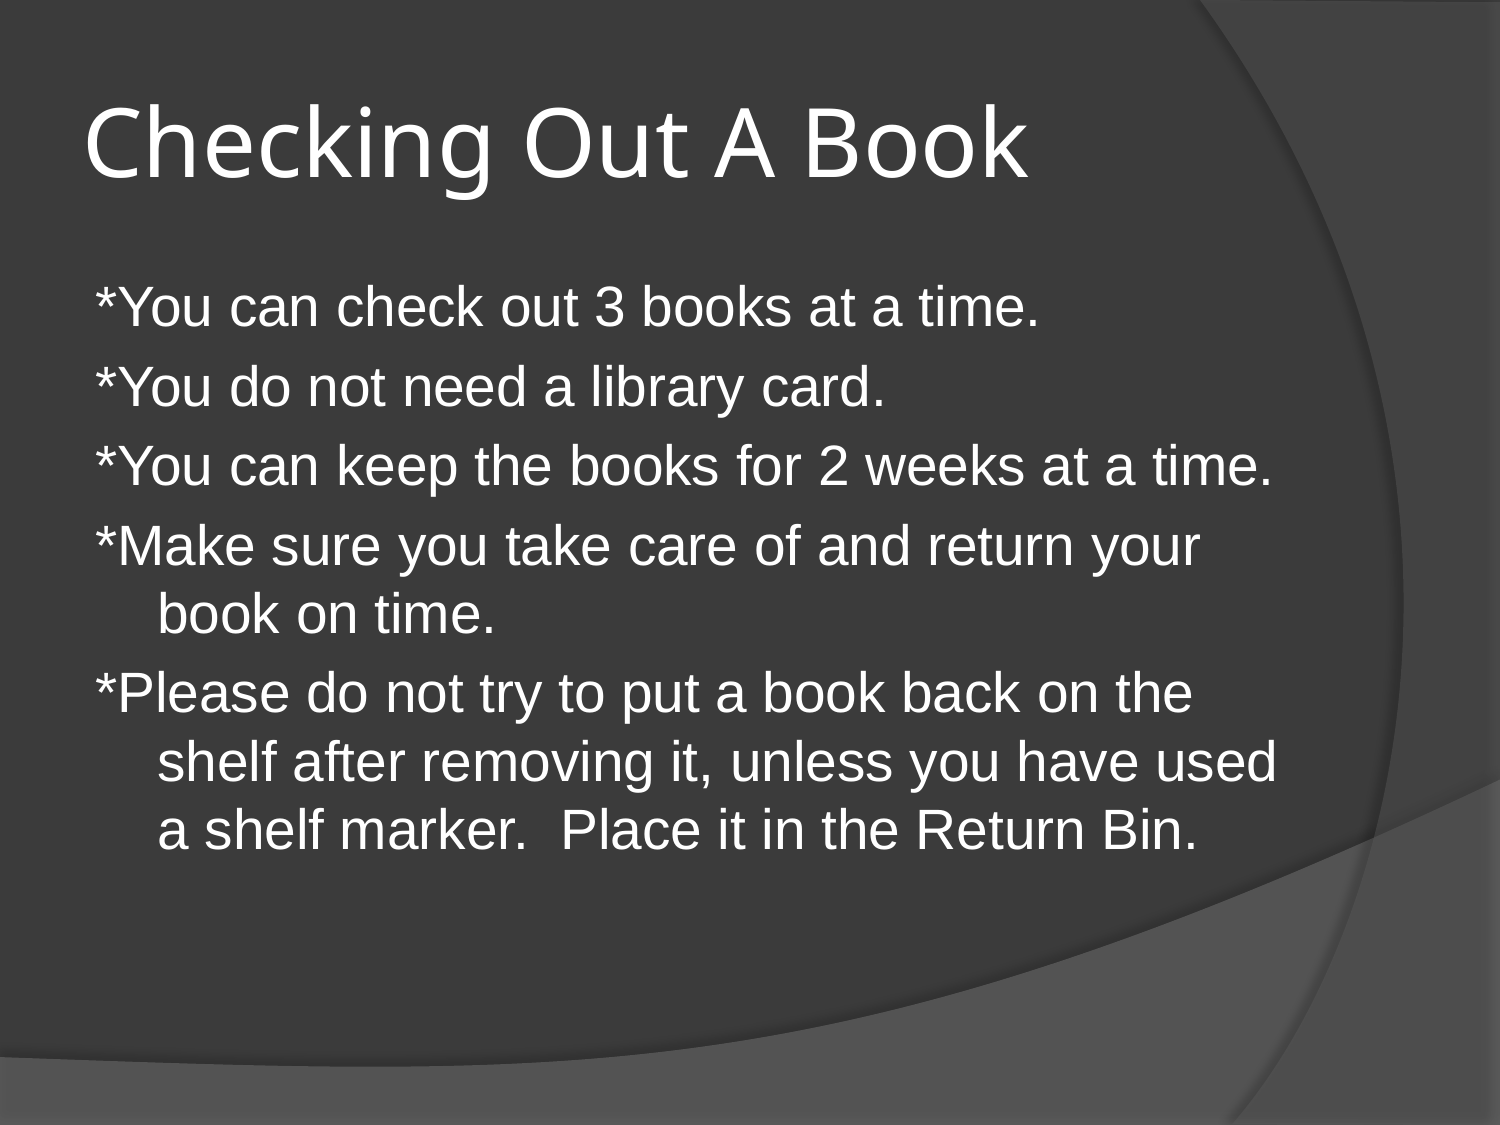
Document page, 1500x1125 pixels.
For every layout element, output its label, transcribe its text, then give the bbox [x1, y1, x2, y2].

list *You can check out 3 books at a time. *You do not need a library card. *You can keep the books for 2 weeks at a time. *Make sure you take care of and return your book on time. *Please do not try to put a book back on the shelf after removing it, unless you have used a shelf marker. Place it in the Return Bin. [75, 262, 1300, 1005]
title Checking Out A Book [75, 45, 1300, 233]
